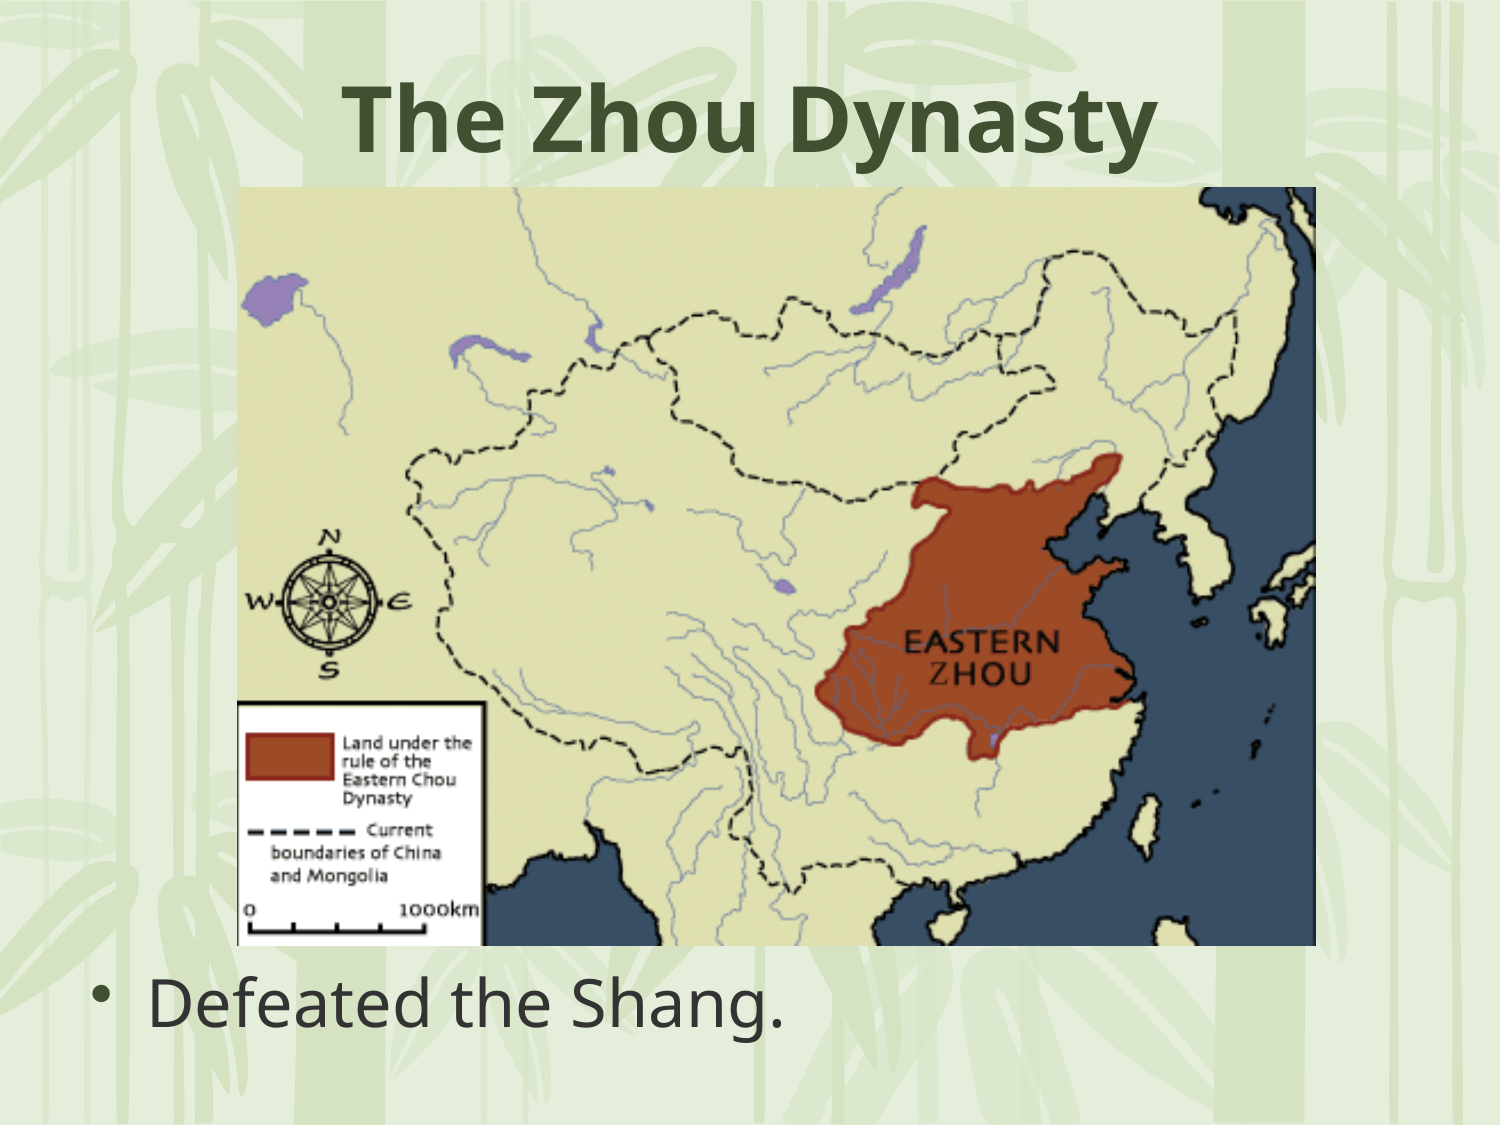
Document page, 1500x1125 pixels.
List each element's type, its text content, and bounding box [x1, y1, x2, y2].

picture [237, 187, 1316, 946]
list Defeated the Shang. [74, 962, 1426, 1093]
title The Zhou Dynasty [74, 44, 1426, 188]
